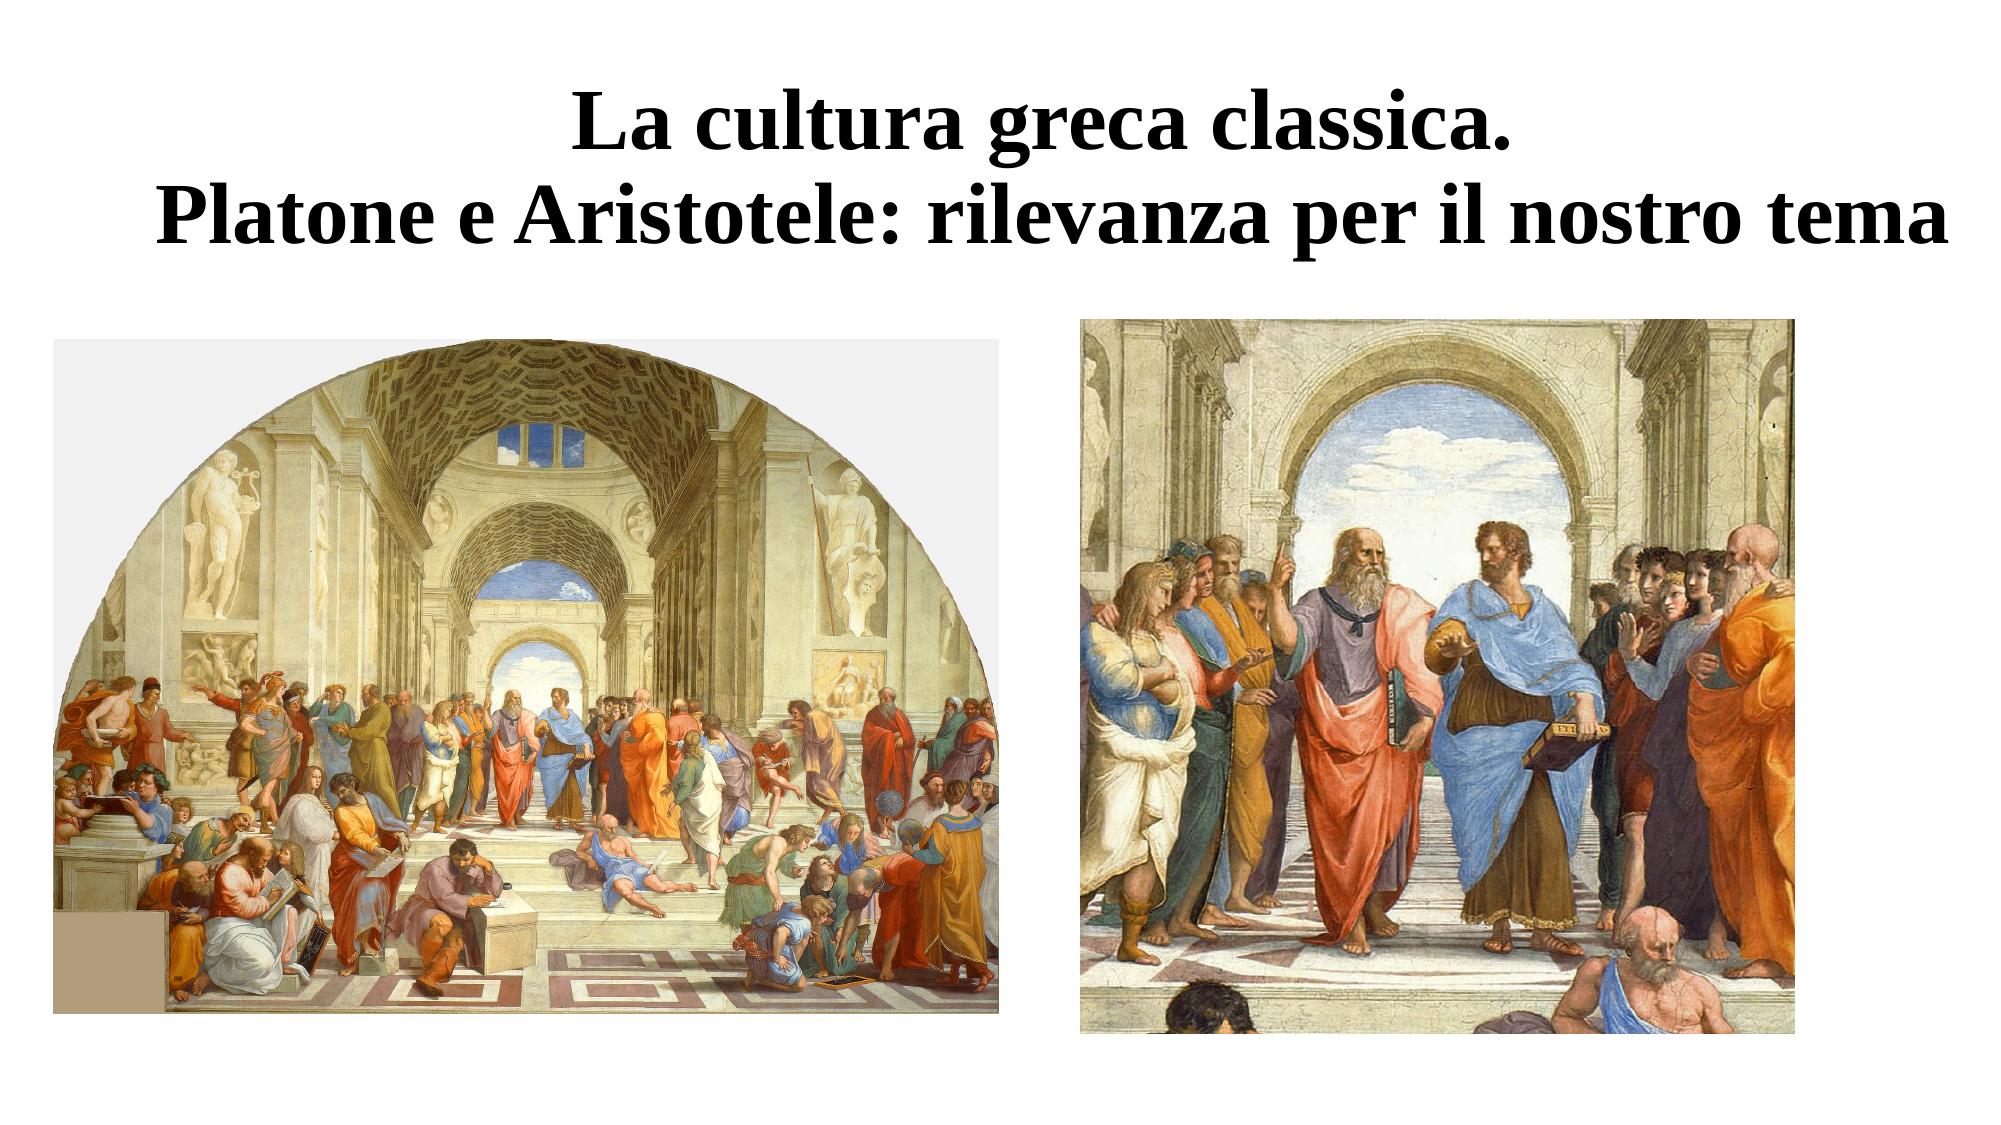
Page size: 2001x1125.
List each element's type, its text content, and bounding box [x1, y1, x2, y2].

picture [53, 339, 999, 1014]
title La cultura greca classica. Platone e Aristotele: rilevanza per il nostro tema [137, 59, 1971, 278]
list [1080, 319, 1795, 1034]
